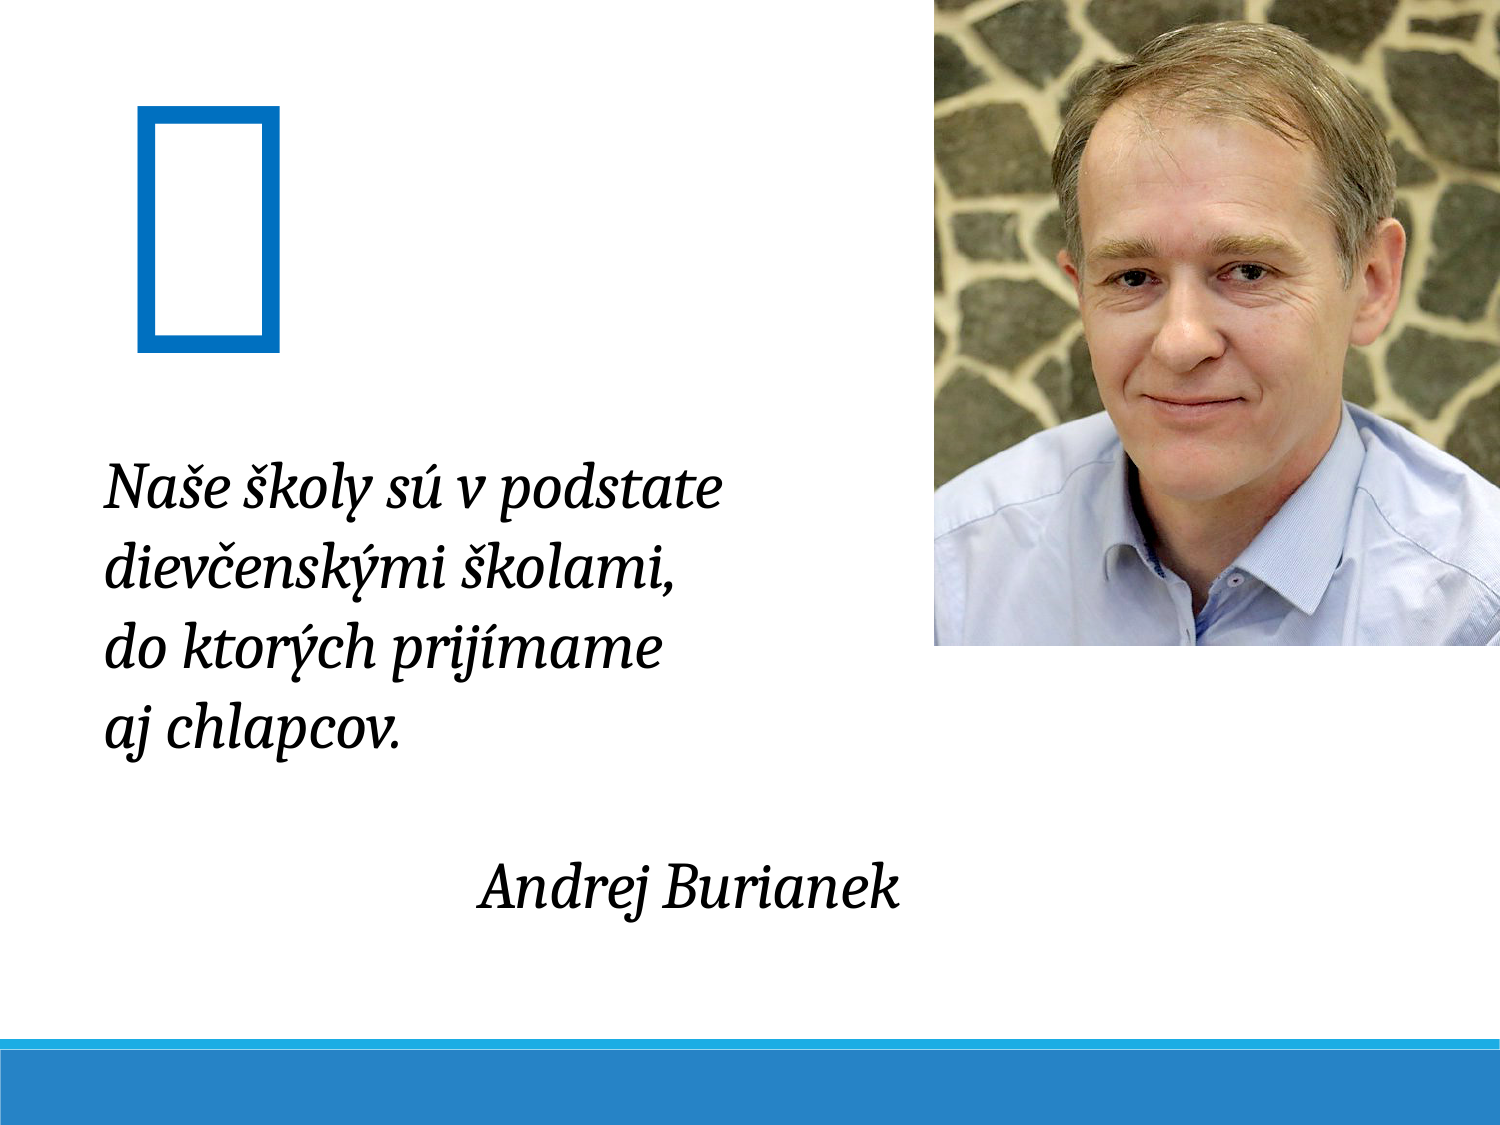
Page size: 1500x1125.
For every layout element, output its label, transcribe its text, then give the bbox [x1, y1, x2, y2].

picture [933, 0, 1500, 646]
text_box  [88, 0, 331, 430]
text_box Naše školy sú v podstate dievčenskými školami, do ktorých prijímame aj chlapcov. Andrej Burianek [88, 434, 916, 988]
